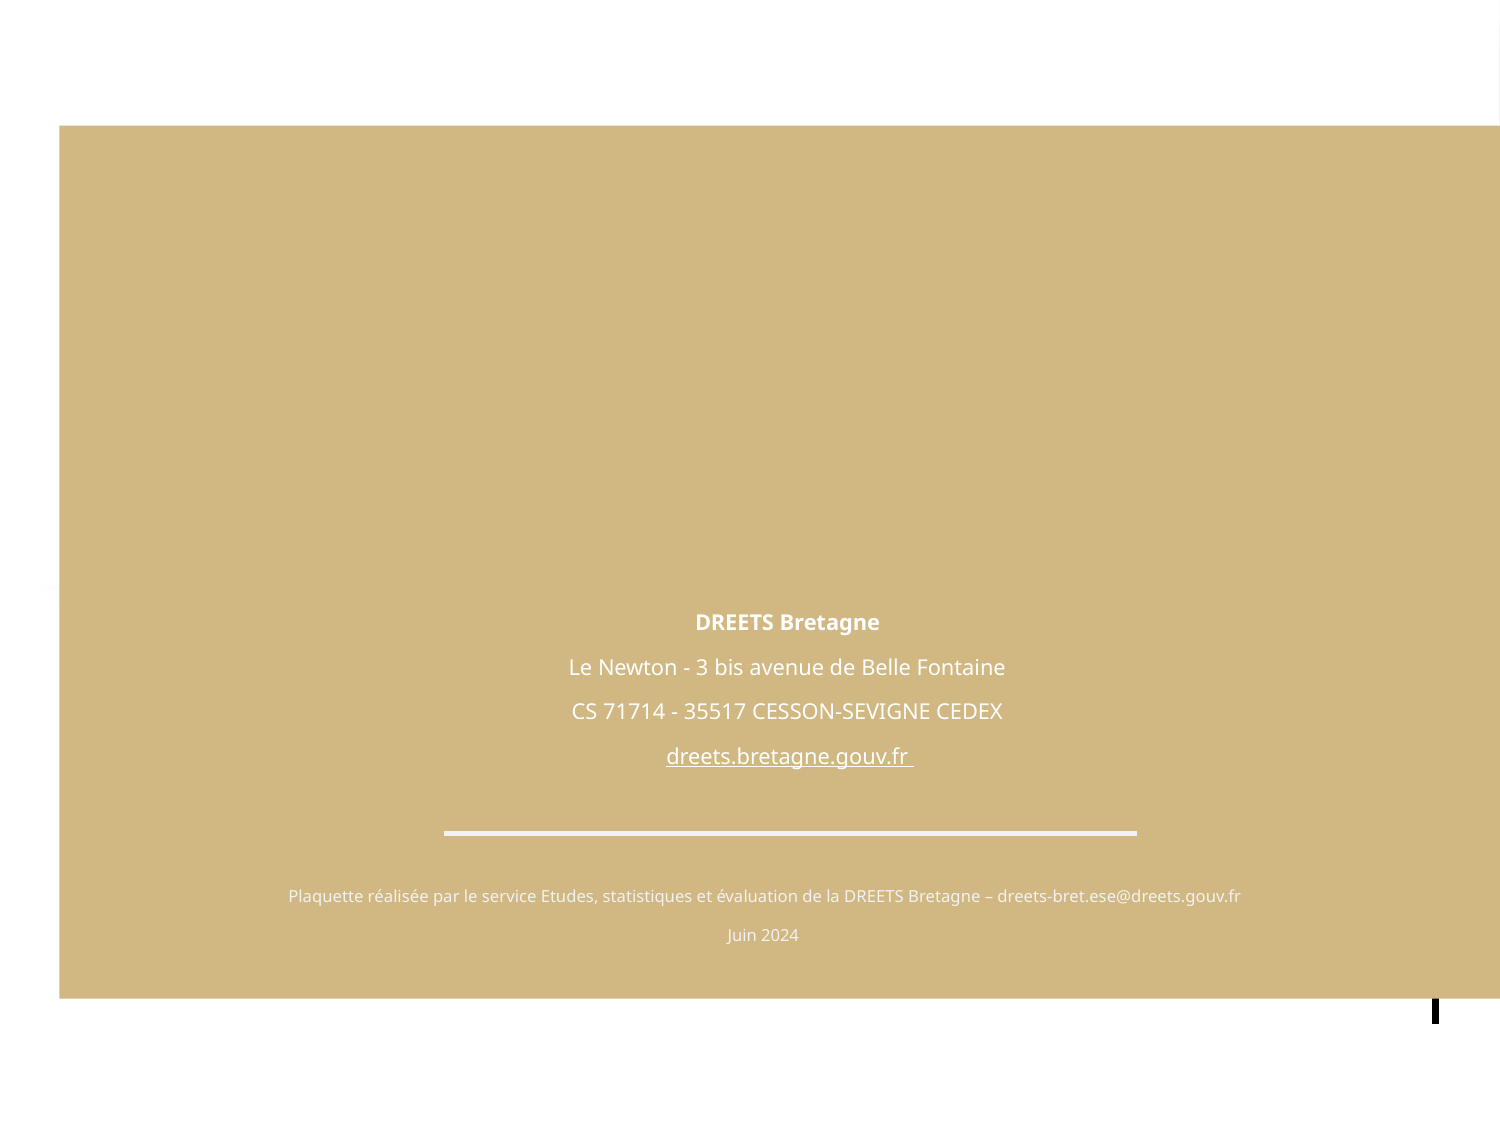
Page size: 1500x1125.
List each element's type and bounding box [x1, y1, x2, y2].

text_box [58, 125, 1500, 1000]
subtitle [438, 620, 1142, 776]
